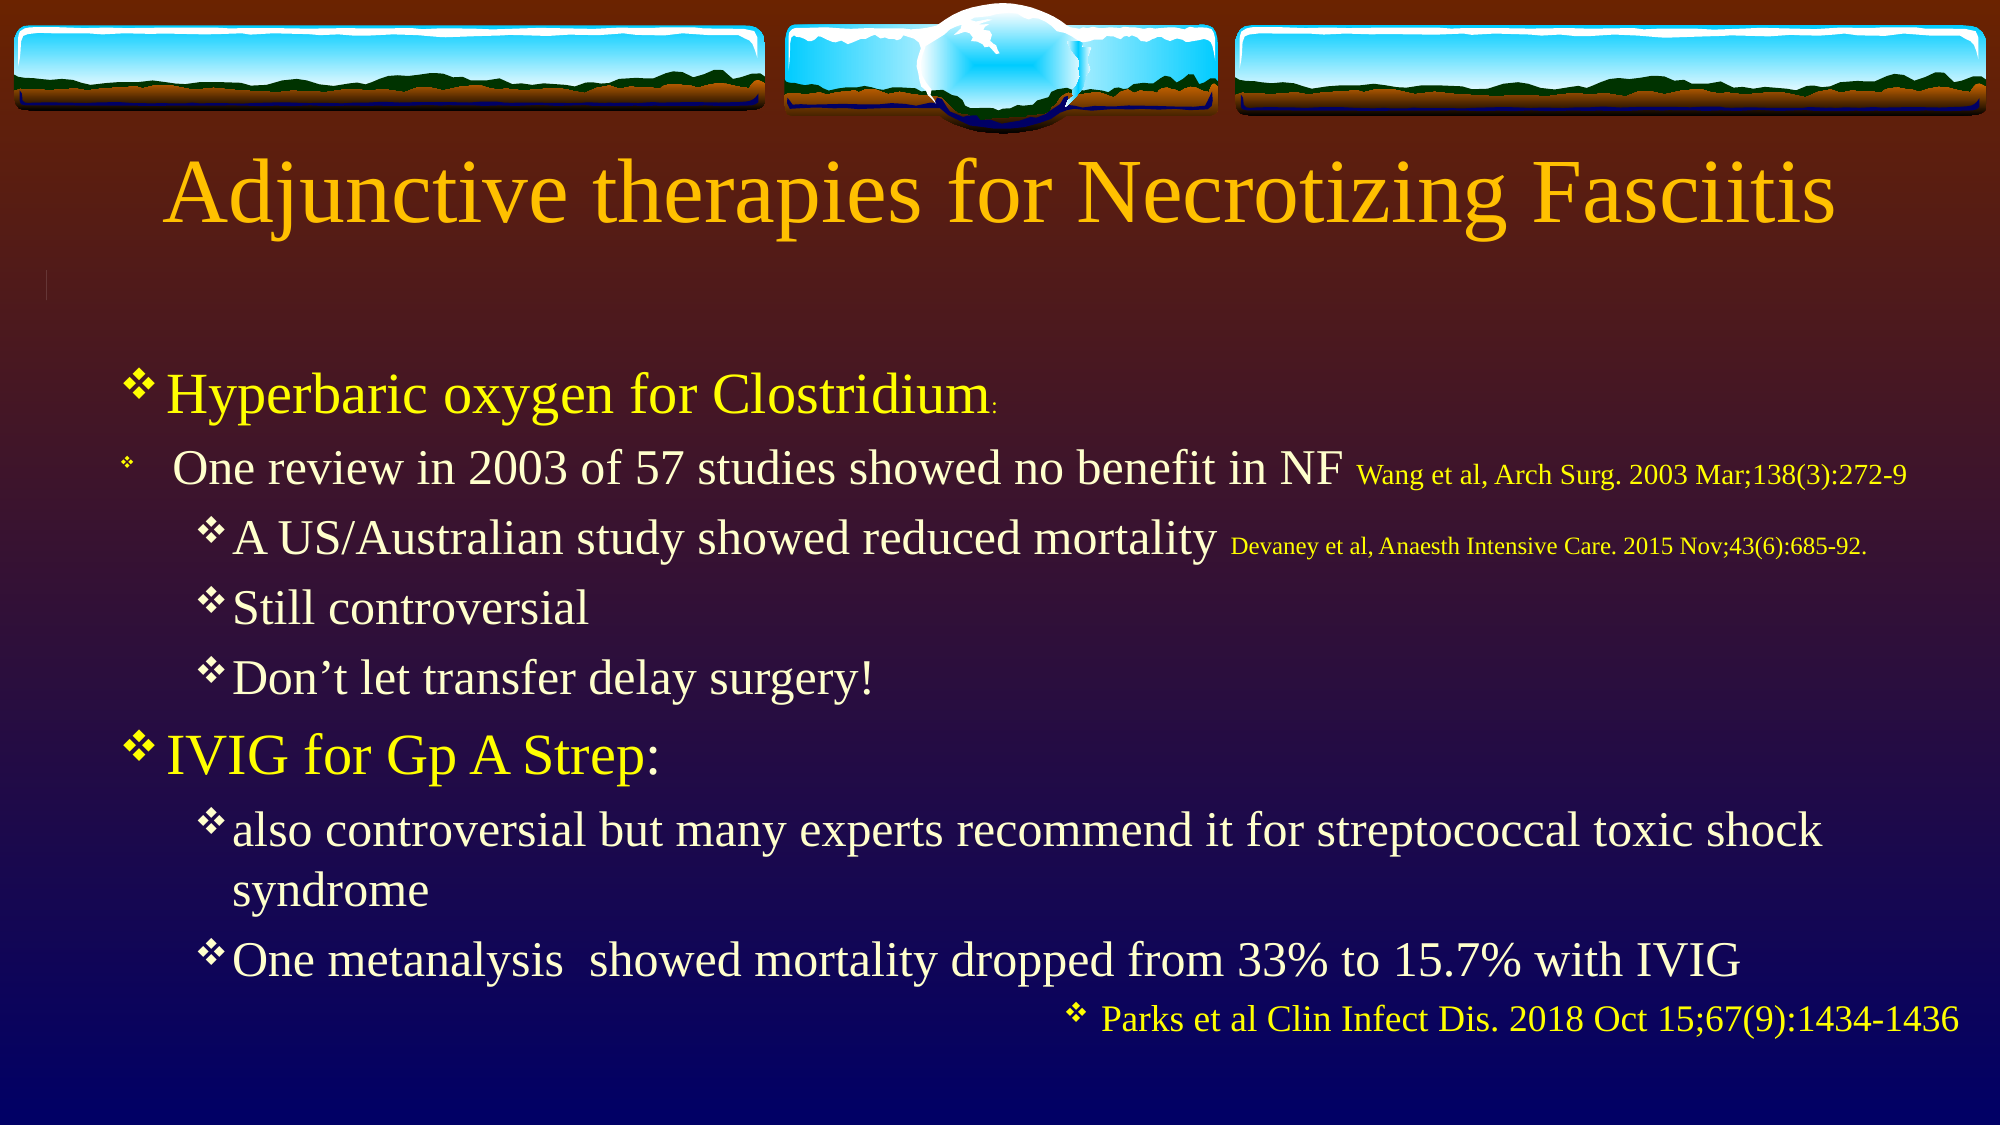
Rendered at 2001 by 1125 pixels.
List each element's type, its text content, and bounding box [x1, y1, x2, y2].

list Hyperbaric oxygen for Clostridium: One review in 2003 of 57 studies showed no benefit in NF Wang et al, Arch Surg. 2003 Mar;138(3):272-9 A US/Australian study showed reduced mortality Devaney et al, Anaesth Intensive Care. 2015 Nov;43(6):685-92. Still controversial Don’t let transfer delay surgery! IVIG for Gp A Strep: also controversial but many experts recommend it for streptococcal toxic shock syndrome One metanalysis showed mortality dropped from 33% to 15.7% with IVIG Parks et al Clin Infect Dis. 2018 Oct 15;67(9):1434-1436 [29, 347, 1976, 1026]
title Adjunctive therapies for Necrotizing Fasciitis [29, 145, 1973, 336]
